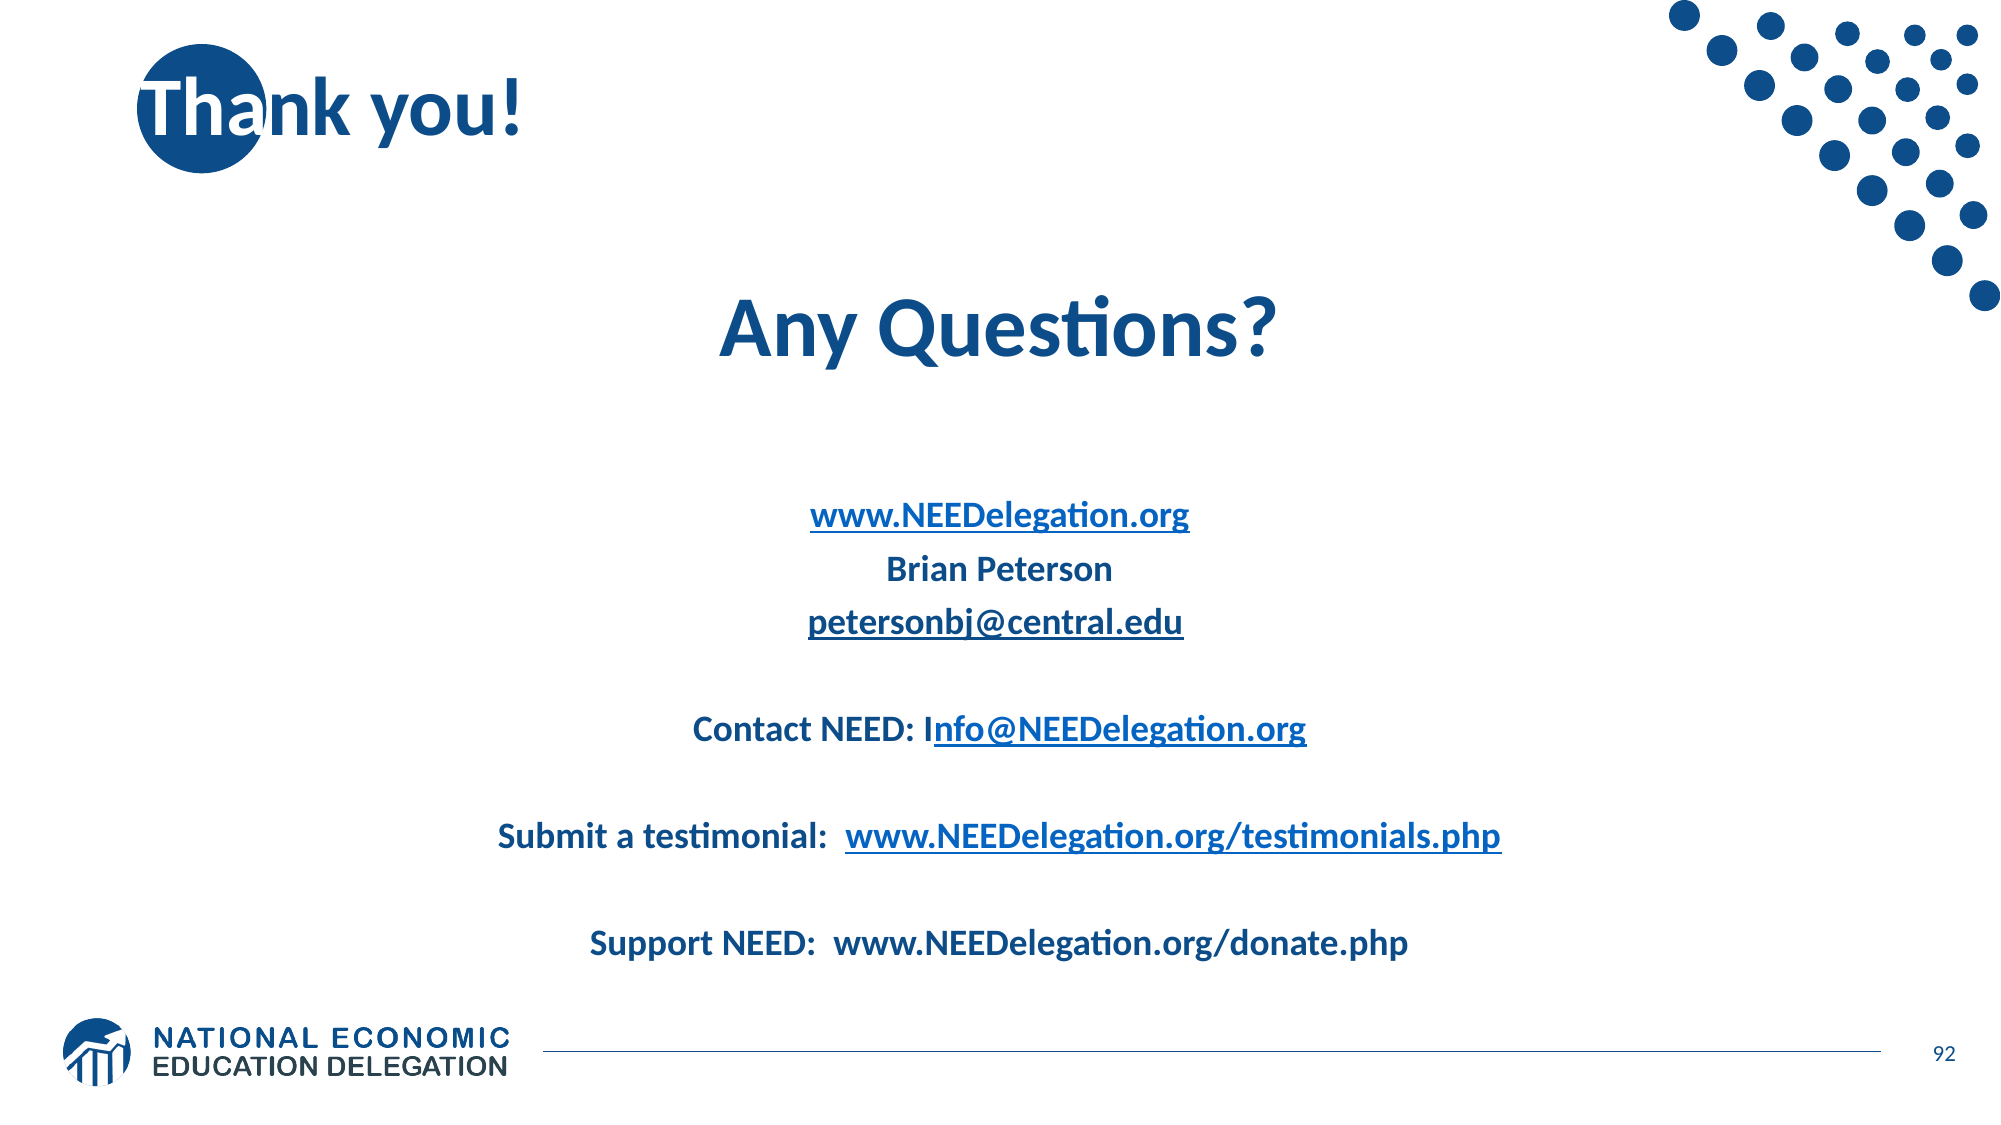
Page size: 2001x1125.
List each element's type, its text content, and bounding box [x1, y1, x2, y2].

list Any Questions? www.NEEDelegation.org Brian Peterson petersonbj@central.edu Contact NEED: Info@NEEDelegation.org Submit a testimonial: www.NEEDelegation.org/testimonials.php Support NEED: www.NEEDelegation.org/donate.php [137, 165, 1863, 972]
picture [55, 1013, 520, 1091]
slide_number 92 [1521, 1022, 1972, 1082]
title Thank you! [106, 0, 1832, 218]
